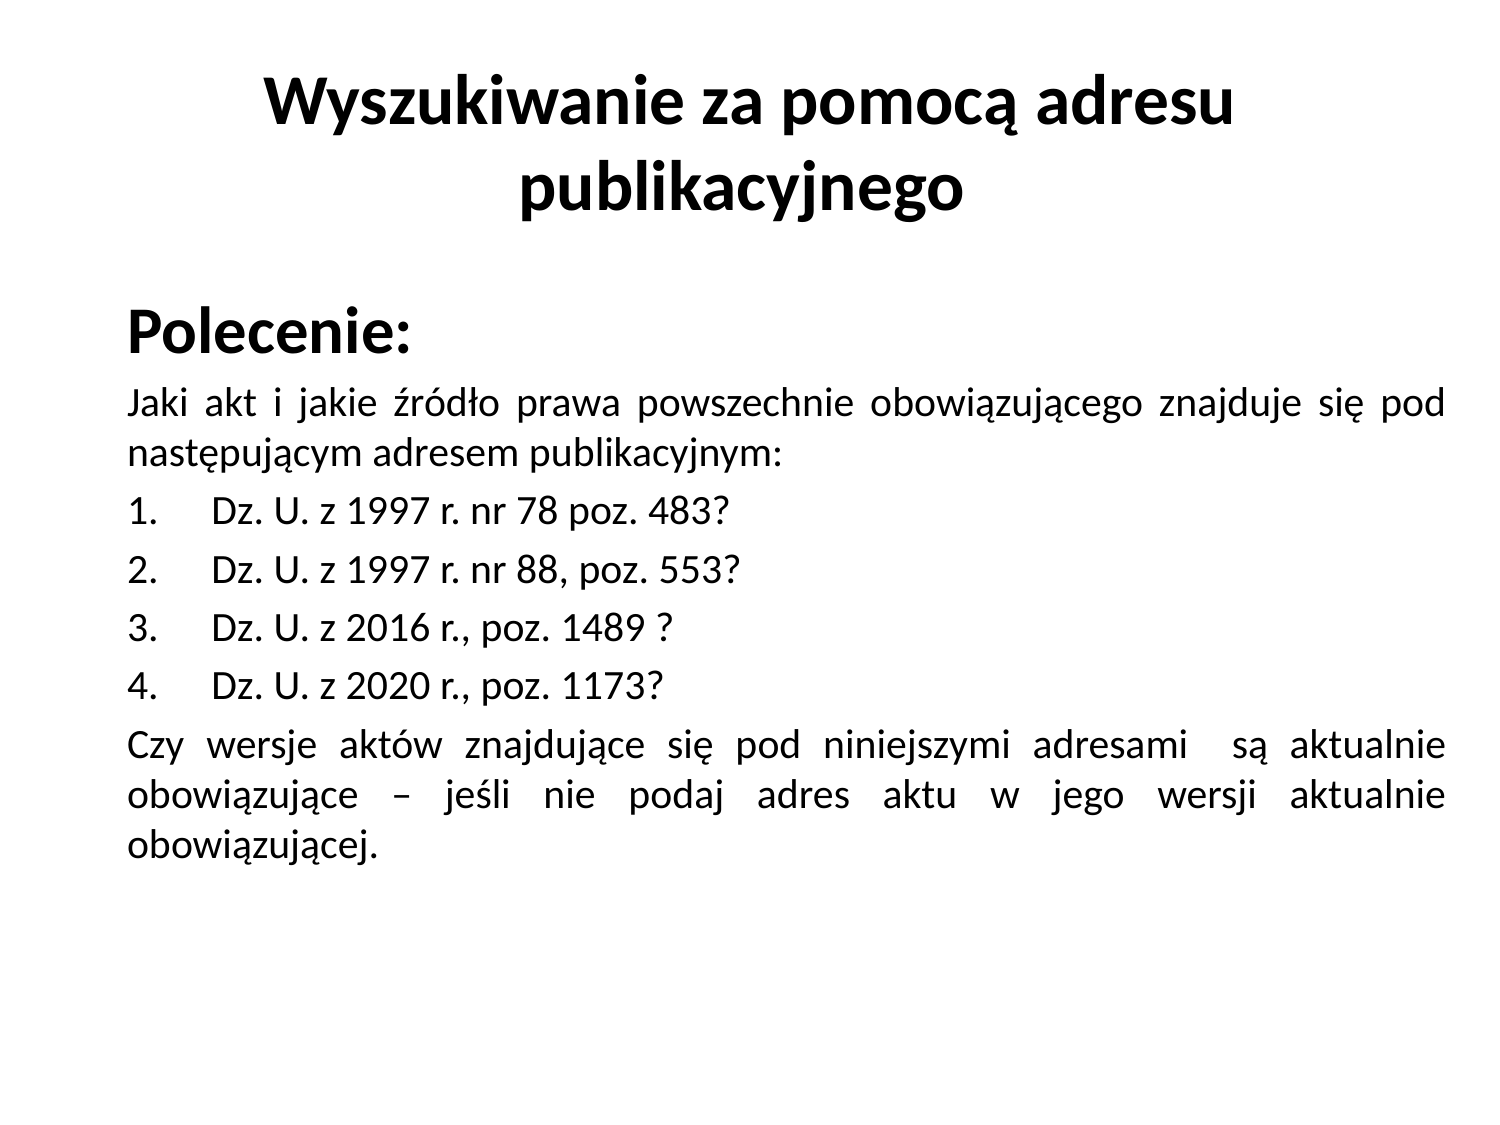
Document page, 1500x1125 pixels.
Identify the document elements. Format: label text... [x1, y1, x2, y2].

title Wyszukiwanie za pomocą adresu publikacyjnego [75, 45, 1425, 233]
list Polecenie: Jaki akt i jakie źródło prawa powszechnie obowiązującego znajduje się pod następującym adresem publikacyjnym: Dz. U. z 1997 r. nr 78 poz. 483? Dz. U. z 1997 r. nr 88, poz. 553? Dz. U. z 2016 r., poz. 1489 ? Dz. U. z 2020 r., poz. 1173? Czy wersje aktów znajdujące się pod niniejszymi adresami są aktualnie obowiązujące – jeśli nie podaj adres aktu w jego wersji aktualnie obowiązującej. [112, 278, 1463, 1022]
